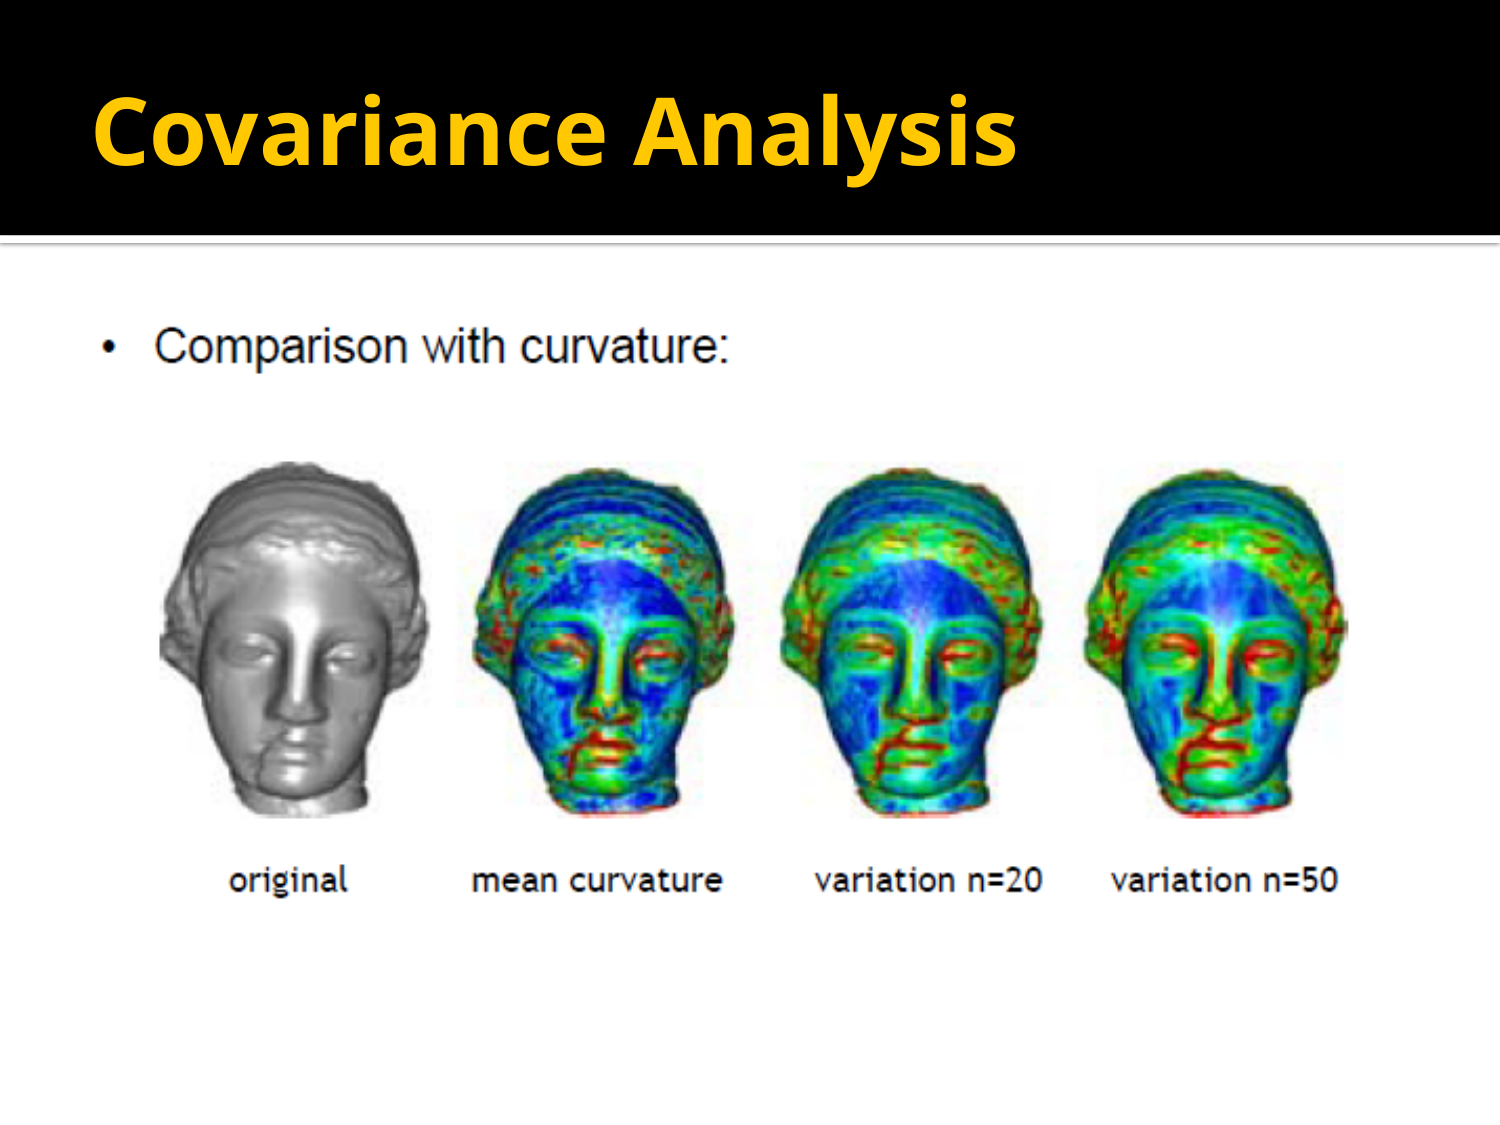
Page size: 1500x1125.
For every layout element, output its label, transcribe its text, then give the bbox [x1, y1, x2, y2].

title Covariance Analysis [75, 25, 1425, 231]
picture [70, 290, 1374, 926]
